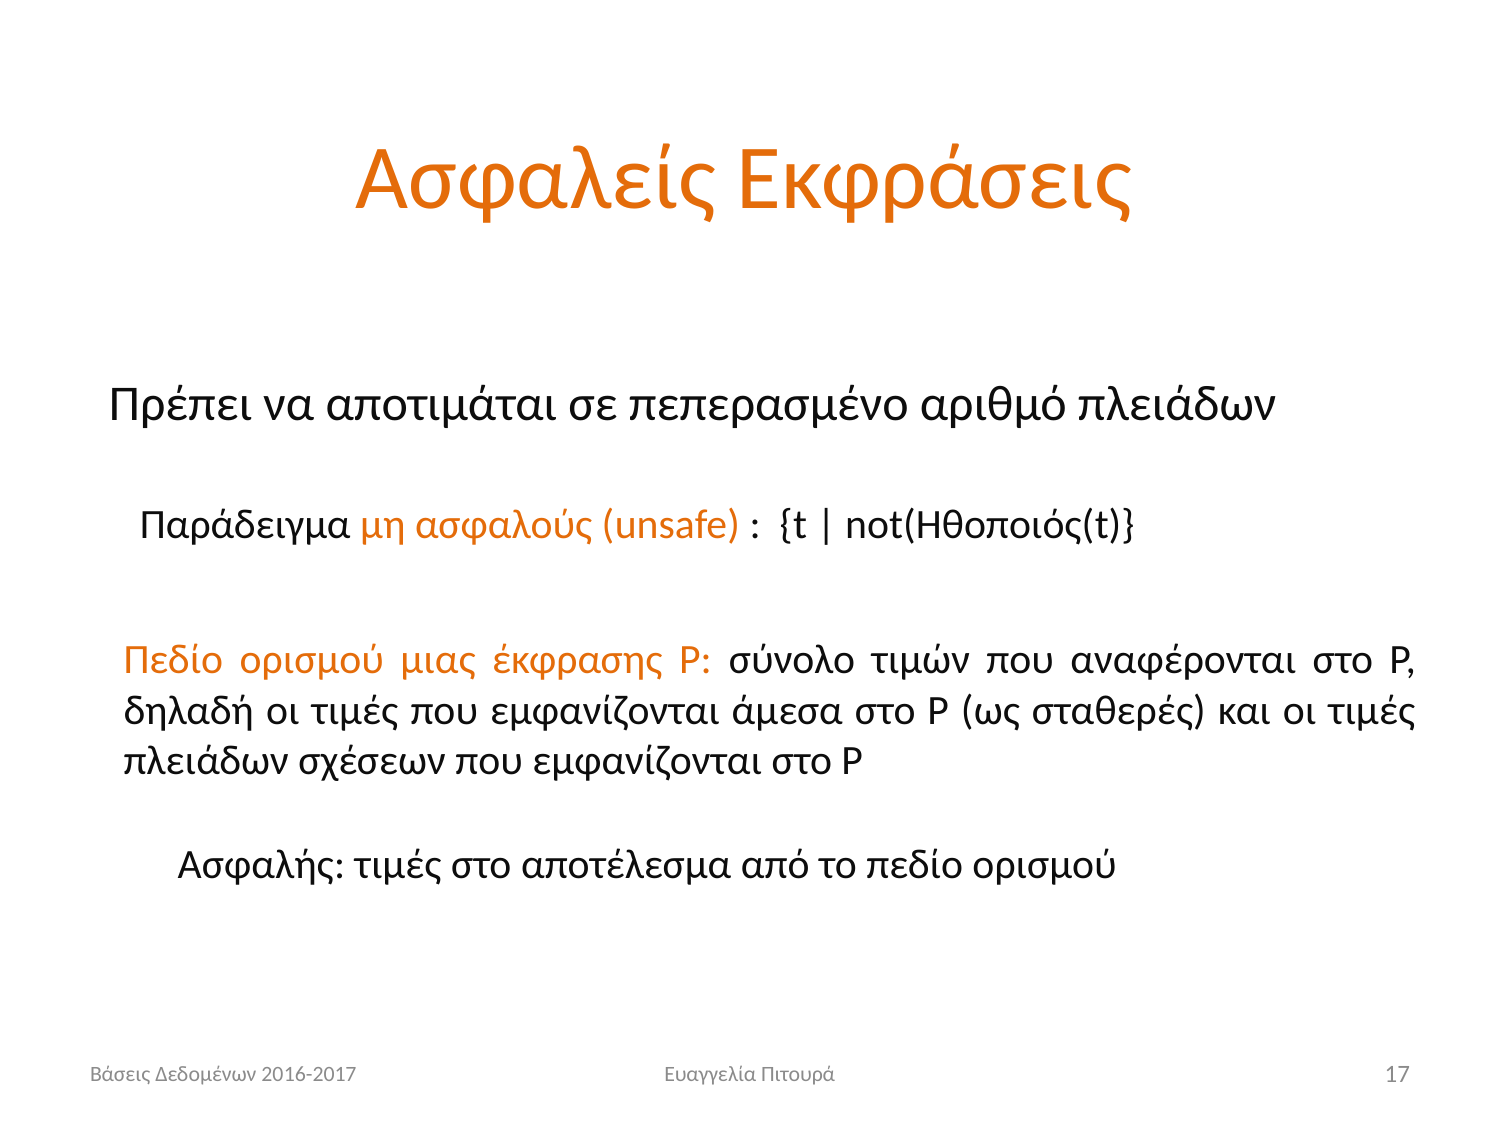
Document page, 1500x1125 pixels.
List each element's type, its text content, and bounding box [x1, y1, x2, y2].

slide_number Βάσεις Δεδομένων 2016-2017 [75, 1042, 425, 1103]
text_box Παράδειγμα μη ασφαλούς (unsafe) : {t | not(Ηθοποιός(t)} [124, 489, 1257, 554]
text_box Ασφαλής: τιμές στο αποτέλεσμα από το πεδίο ορισμού [124, 829, 1400, 895]
text_box Πεδίο ορισμού μιας έκφρασης Ρ: σύνολο τιμών που αναφέρονται στο Ρ, δηλαδή οι τιμές που εμφανίζονται άμεσα στο Ρ (ως σταθερές) και οι τιμές πλειάδων σχέσεων που εμφανίζονται στο Ρ [108, 624, 1432, 790]
text_box Πρέπει να αποτιμάται σε πεπερασμένο αριθμό πλειάδων [94, 362, 1395, 438]
footer Ευαγγελία Πιτουρά [512, 1042, 988, 1103]
title Ασφαλείς Εκφράσεις [69, 78, 1420, 266]
slide_number 17 [1074, 1042, 1425, 1103]
